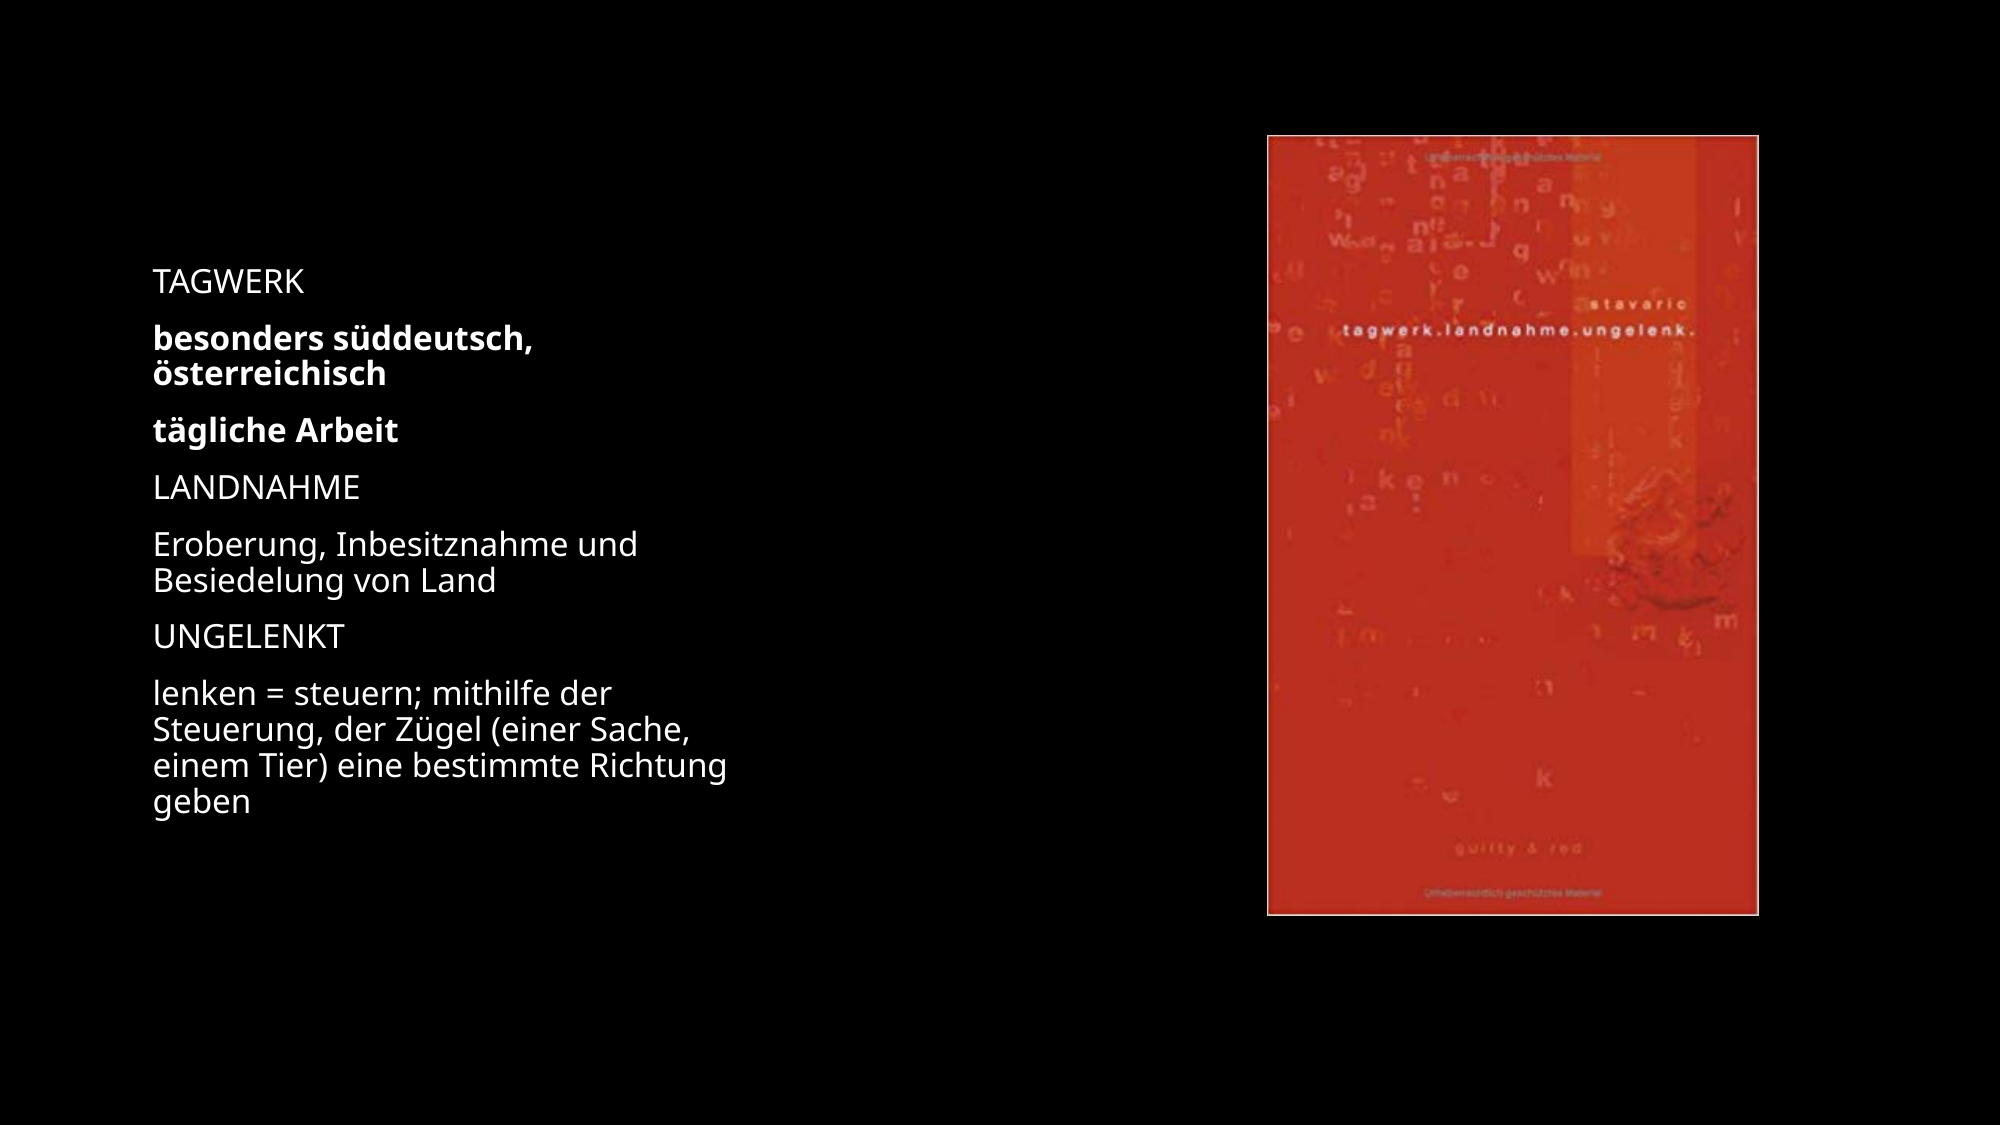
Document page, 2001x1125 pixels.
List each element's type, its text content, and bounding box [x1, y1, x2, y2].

picture [1267, 135, 1759, 916]
list TAGWERK besonders süddeutsch, österreichisch tägliche Arbeit LANDNAHME Eroberung, Inbesitznahme und Besiedelung von Land UNGELENKT lenken = steuern; mithilfe der Steuerung, der Zügel (einer Sache, einem Tier) eine bestimmte Richtung geben [137, 257, 783, 883]
